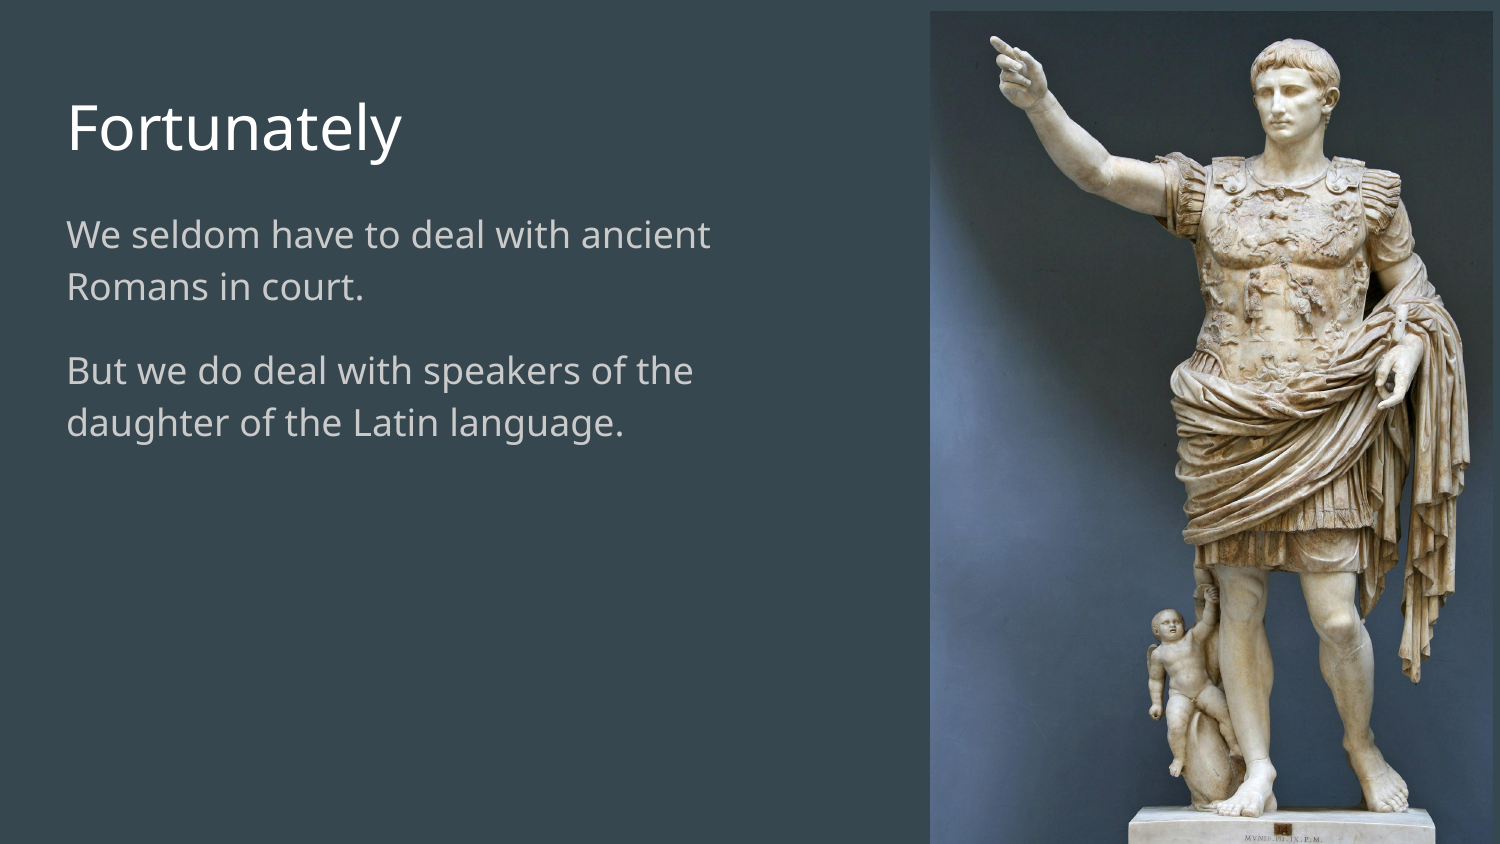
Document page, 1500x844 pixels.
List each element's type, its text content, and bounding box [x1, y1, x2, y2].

picture [930, 11, 1494, 844]
list We seldom have to deal with ancient Romans in court. But we do deal with speakers of the daughter of the Latin language. [51, 189, 777, 750]
title Fortunately [51, 72, 925, 167]
